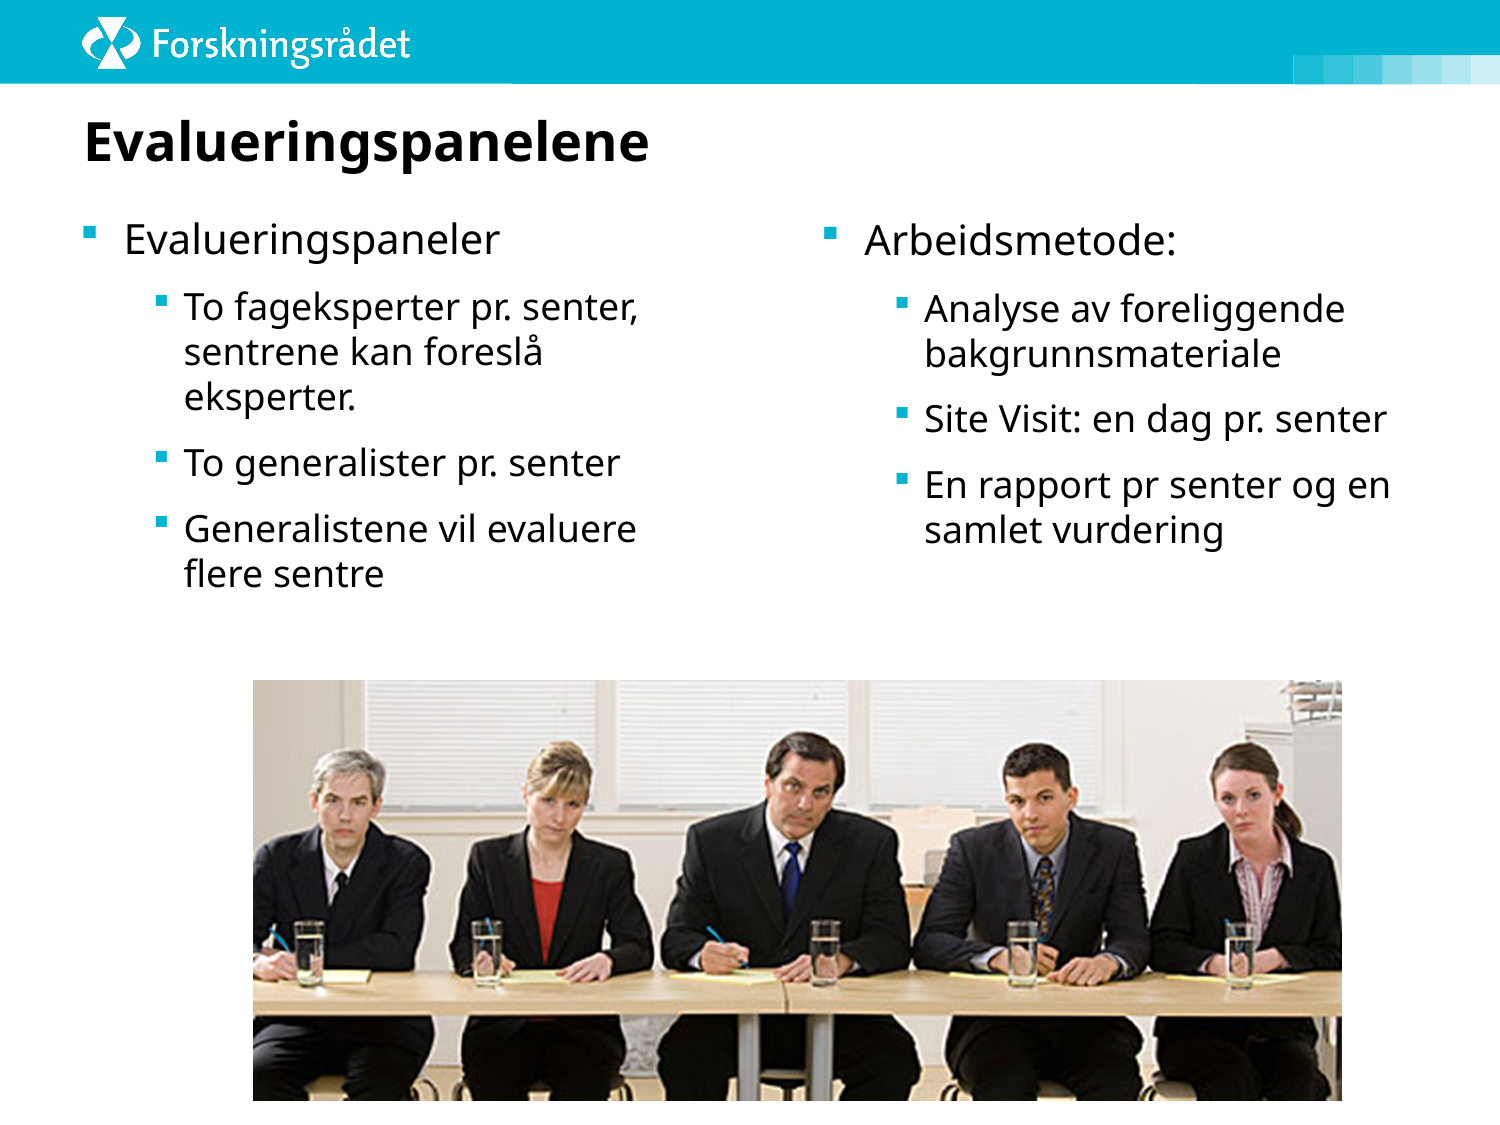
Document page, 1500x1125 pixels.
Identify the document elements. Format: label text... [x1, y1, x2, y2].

picture [253, 680, 1342, 1101]
list Evalueringspaneler To fageksperter pr. senter, sentrene kan foreslå eksperter. To generalister pr. senter Generalistene vil evaluere flere sentre [80, 206, 680, 799]
title Evalueringspanelene [77, 101, 1448, 279]
picture [82, 17, 410, 69]
text_box Arbeidsmetode: Analyse av foreliggende bakgrunnsmateriale Site Visit: en dag pr. senter En rapport pr senter og en samlet vurdering [820, 208, 1420, 801]
